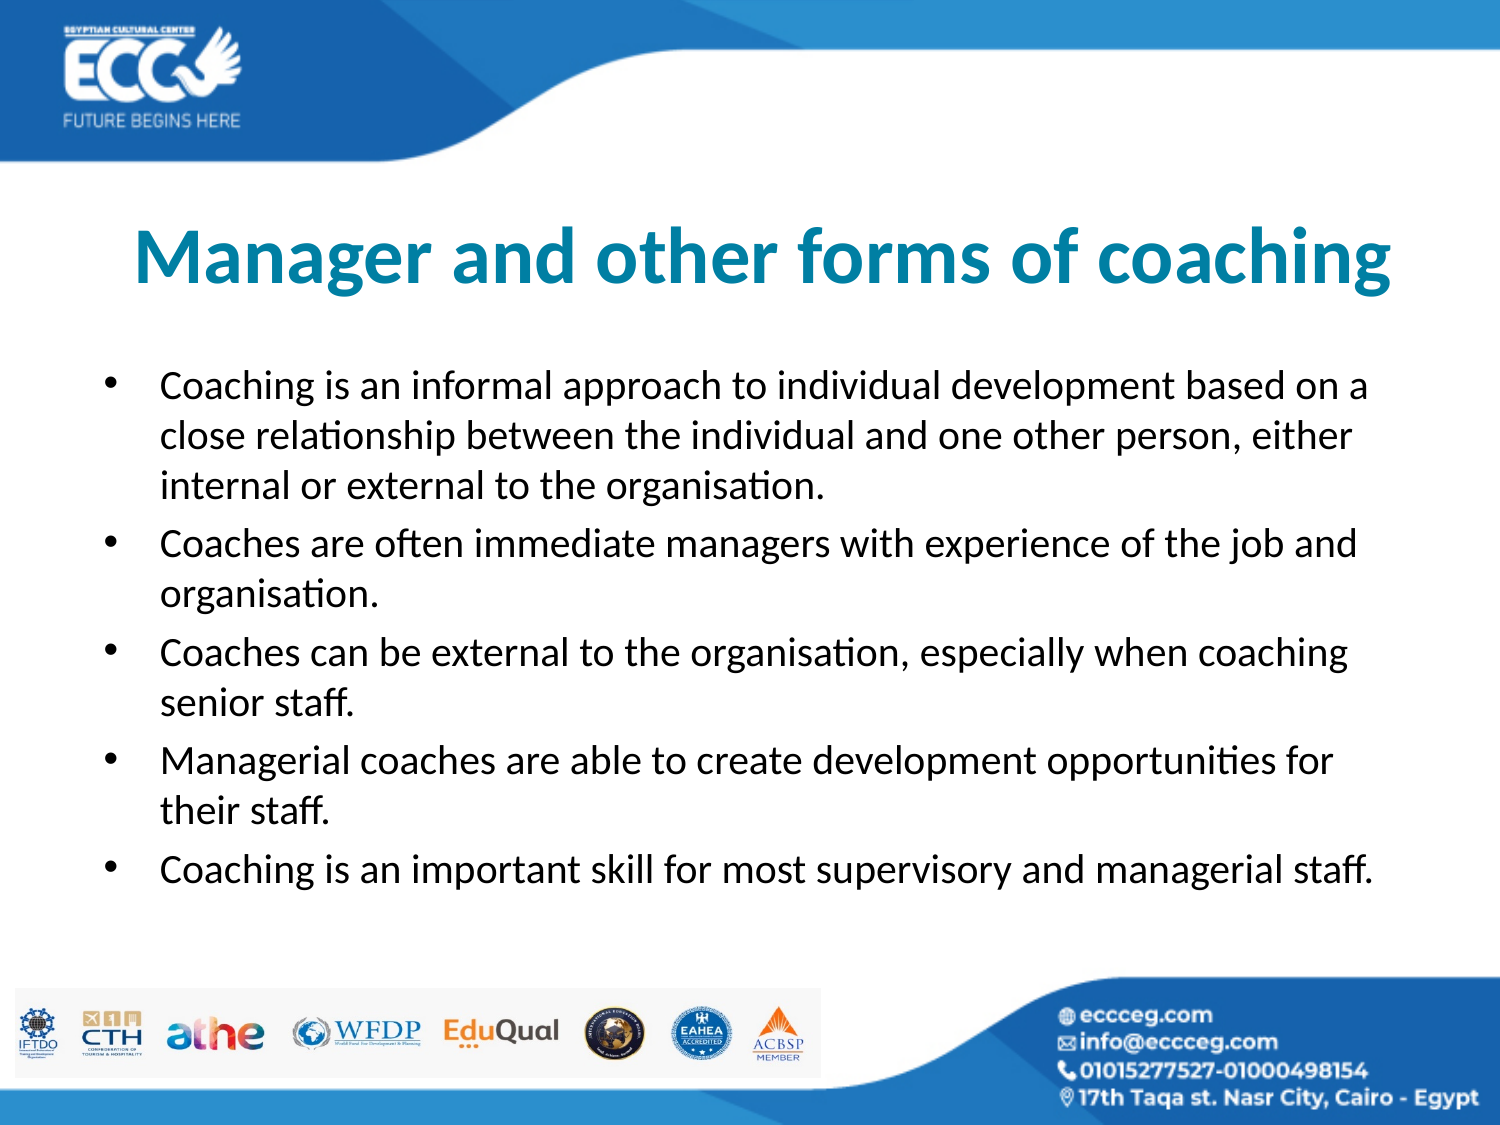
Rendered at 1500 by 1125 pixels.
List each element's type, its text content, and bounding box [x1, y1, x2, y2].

title Manager and other forms of coaching [88, 184, 1439, 317]
list Coaching is an informal approach to individual development based on a close relationship between the individual and one other person, either internal or external to the organisation. Coaches are often immediate managers with experience of the job and organisation. Coaches can be external to the organisation, especially when coaching senior staff. Managerial coaches are able to create development opportunities for their staff. Coaching is an important skill for most supervisory and managerial staff. [88, 349, 1412, 1125]
picture [0, 0, 1500, 1125]
